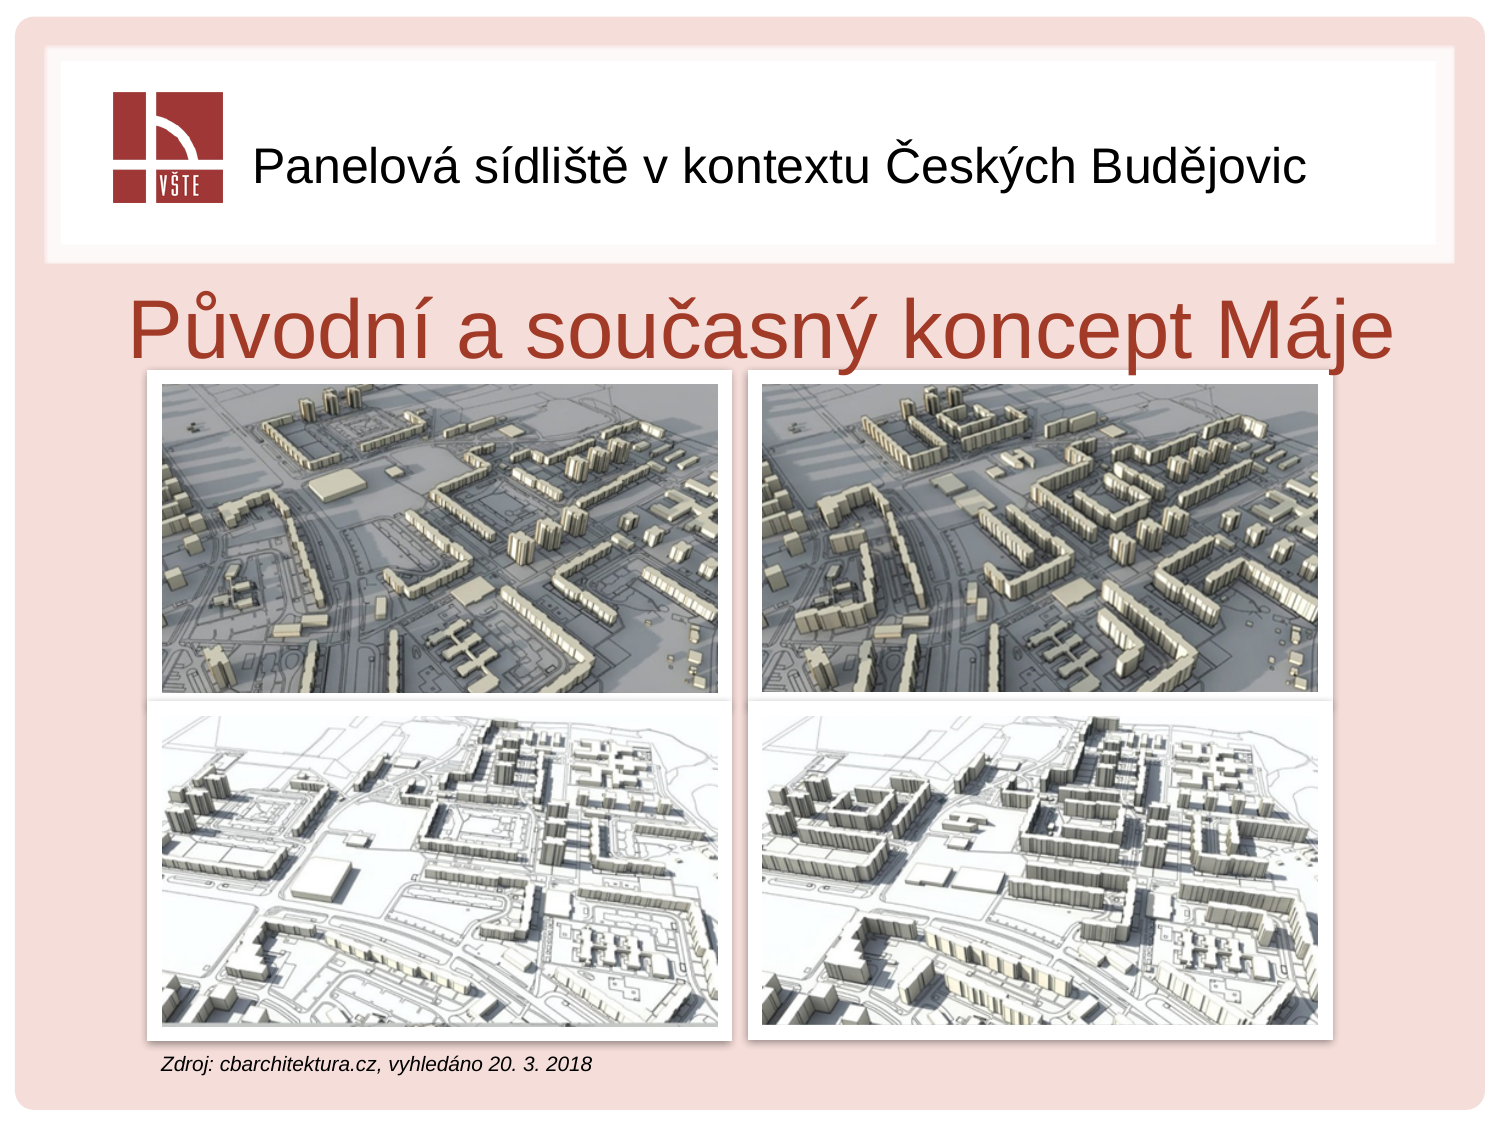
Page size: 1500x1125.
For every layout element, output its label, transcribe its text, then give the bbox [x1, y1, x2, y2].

picture [161, 384, 719, 694]
picture [762, 715, 1319, 1026]
picture [161, 715, 719, 1027]
picture [762, 384, 1319, 693]
text_box Panelová sídliště v kontextu Českých Budějovic [237, 126, 1487, 202]
text_box Původní a současný koncept Máje [113, 268, 1487, 383]
text_box Zdroj: cbarchitektura.cz, vyhledáno 20. 3. 2018 [146, 1042, 897, 1083]
picture [112, 92, 223, 203]
